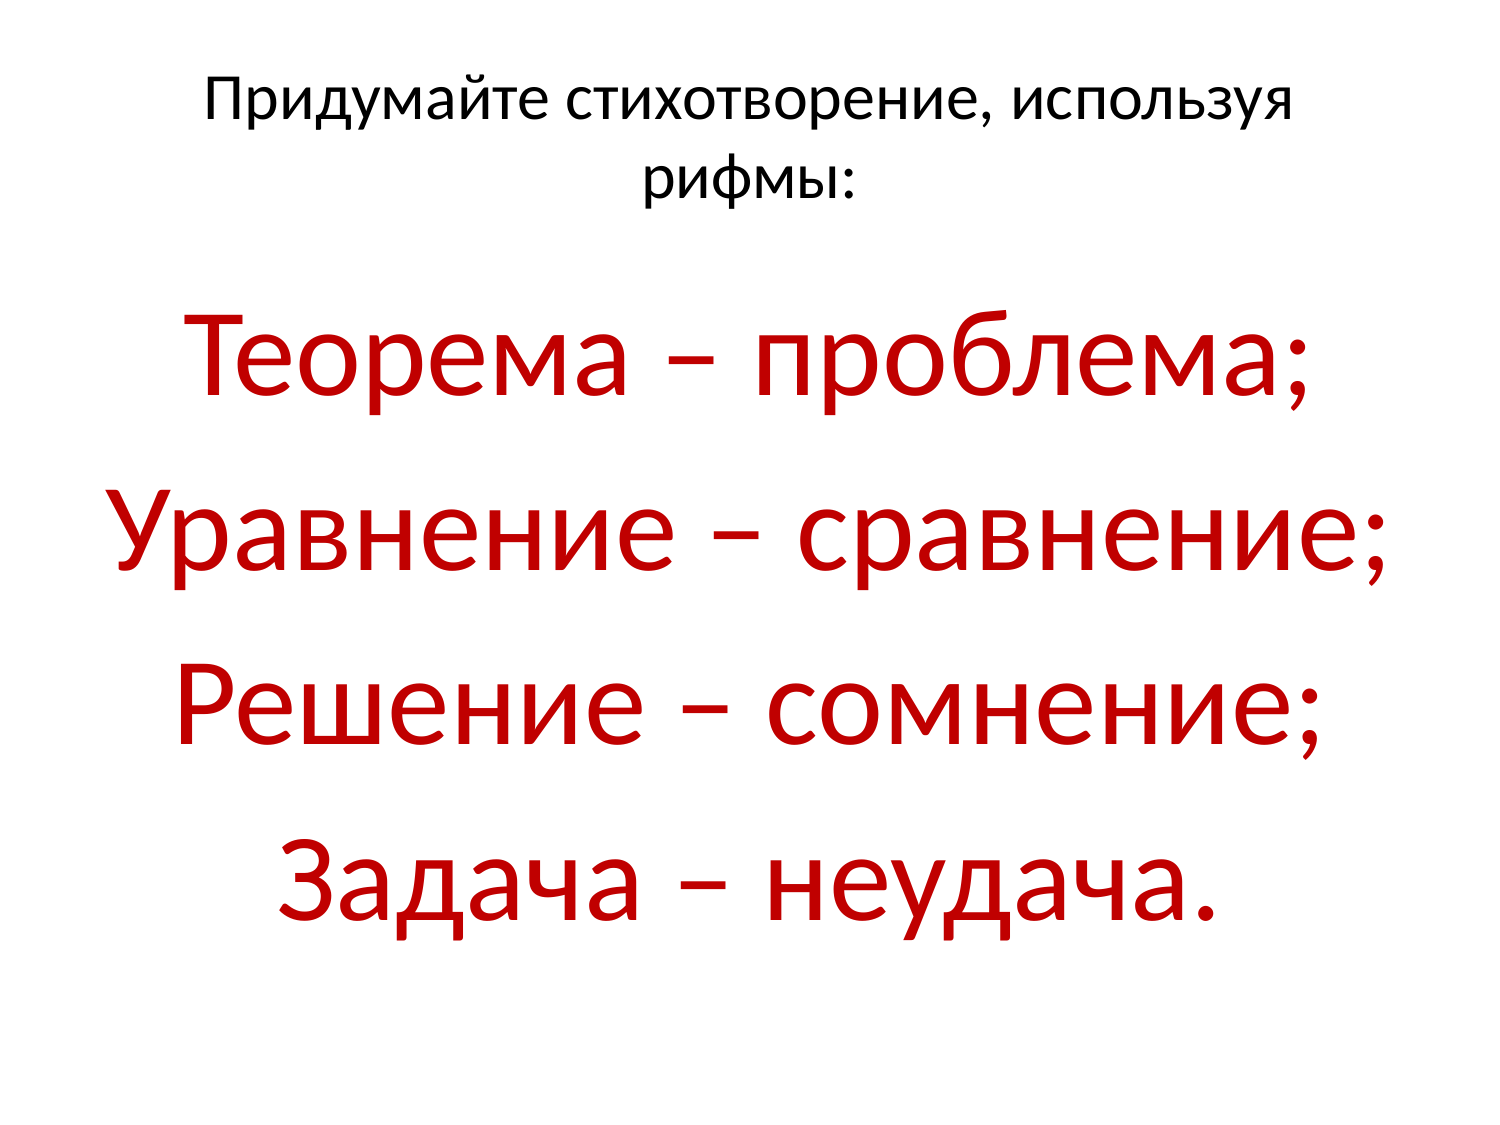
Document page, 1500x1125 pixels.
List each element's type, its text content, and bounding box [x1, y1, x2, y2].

list Теорема – проблема; Уравнение – сравнение; Решение – сомнение; Задача – неудача. [75, 262, 1425, 1005]
title Придумайте стихотворение, используя рифмы: [75, 45, 1425, 220]
